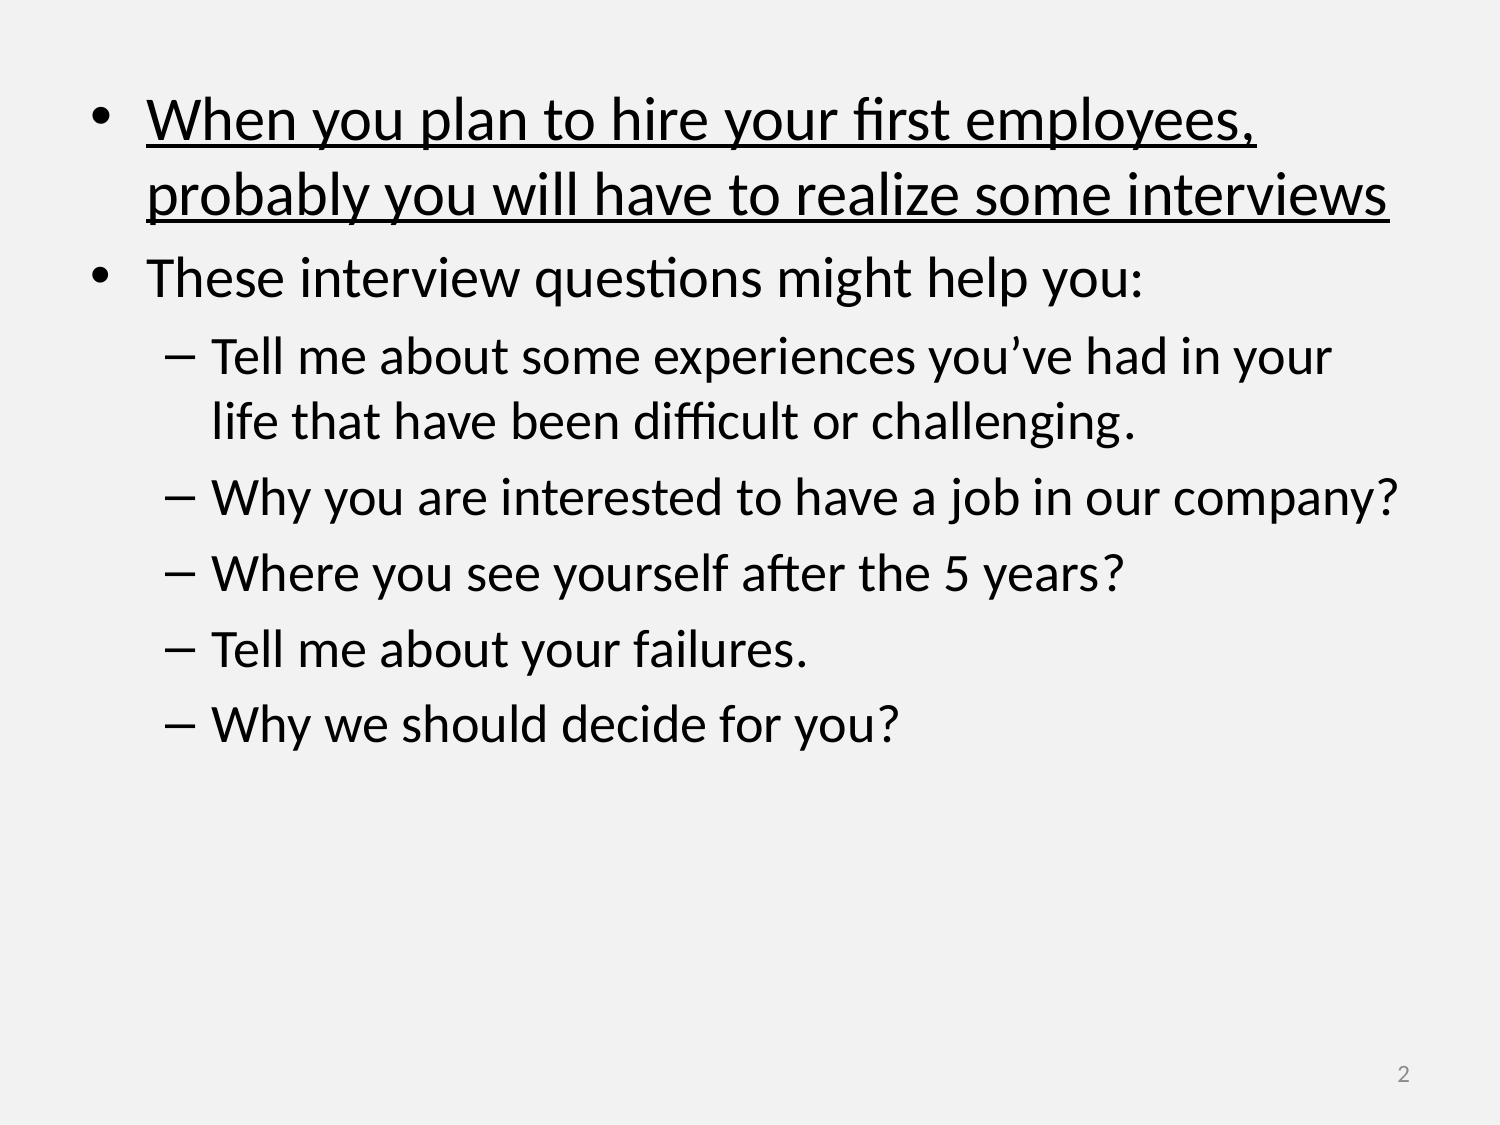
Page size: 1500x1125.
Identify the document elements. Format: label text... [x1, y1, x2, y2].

list When you plan to hire your first employees, probably you will have to realize some interviews These interview questions might help you: Tell me about some experiences you’ve had in your life that have been difficult or challenging. Why you are interested to have a job in our company? Where you see yourself after the 5 years? Tell me about your failures. Why we should decide for you? [75, 70, 1425, 1005]
slide_number 2 [1074, 1042, 1425, 1103]
